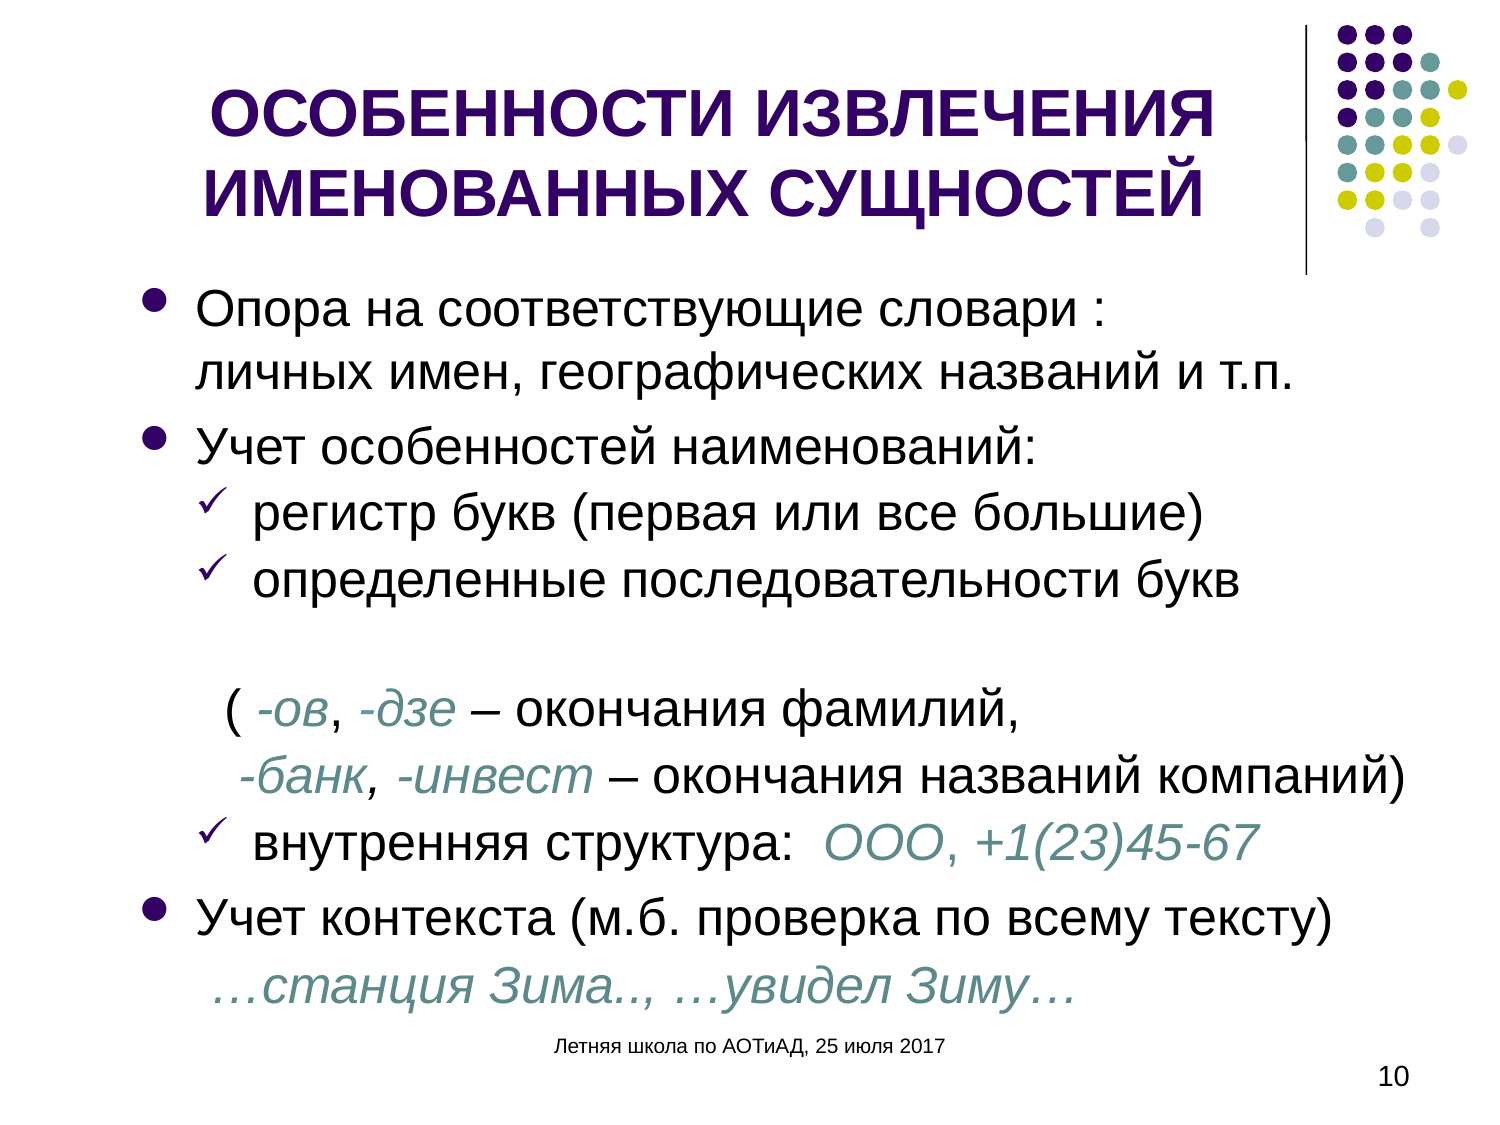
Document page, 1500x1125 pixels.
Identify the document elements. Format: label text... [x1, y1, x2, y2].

list Опора на соответствующие словари : личных имен, географических названий и т.п. Учет особенностей наименований: регистр букв (первая или все большие) определенные последовательности букв ( -ов, -дзе – окончания фамилий, -банк, -инвест – окончания названий компаний) внутренняя структура: ООО, +1(23)45-67 Учет контекста (м.б. проверка по всему тексту) …станция Зима.., …увидел Зиму… [123, 267, 1459, 1012]
title ОСОБЕННОСТИ ИЗВЛЕЧЕНИЯ ИМЕНОВАННЫХ СУЩНОСТЕЙ [75, 66, 1353, 233]
footer Летняя школа по АОТиАД, 25 июля 2017 [512, 1025, 988, 1100]
slide_number 10 [1074, 1025, 1425, 1100]
